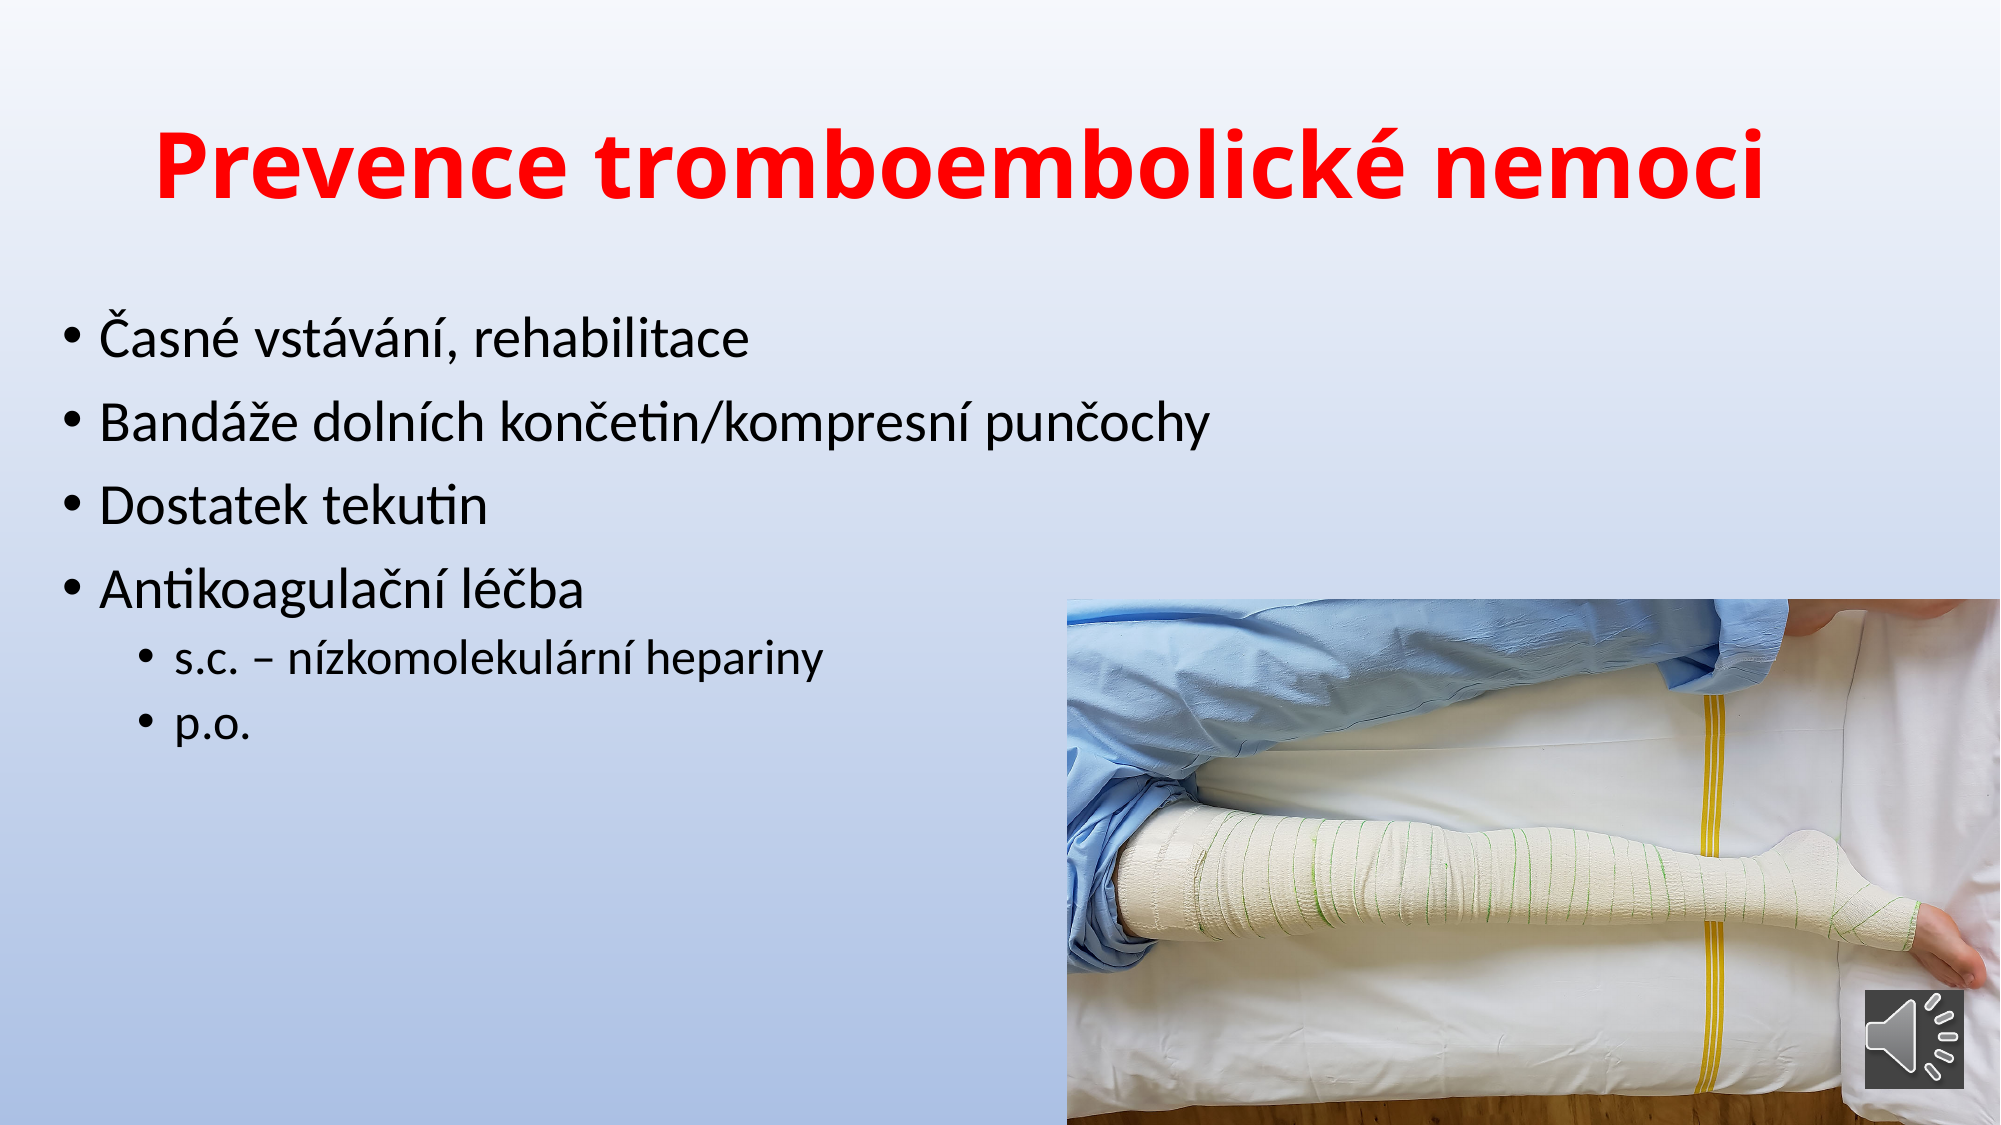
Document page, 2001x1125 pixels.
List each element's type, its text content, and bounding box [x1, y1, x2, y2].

title Prevence tromboembolické nemoci [137, 59, 1863, 278]
list Časné vstávání, rehabilitace Bandáže dolních končetin/kompresní punčochy Dostatek tekutin Antikoagulační léčba s.c. – nízkomolekulární hepariny p.o. [47, 299, 1938, 1103]
picture [1067, 599, 2000, 1125]
